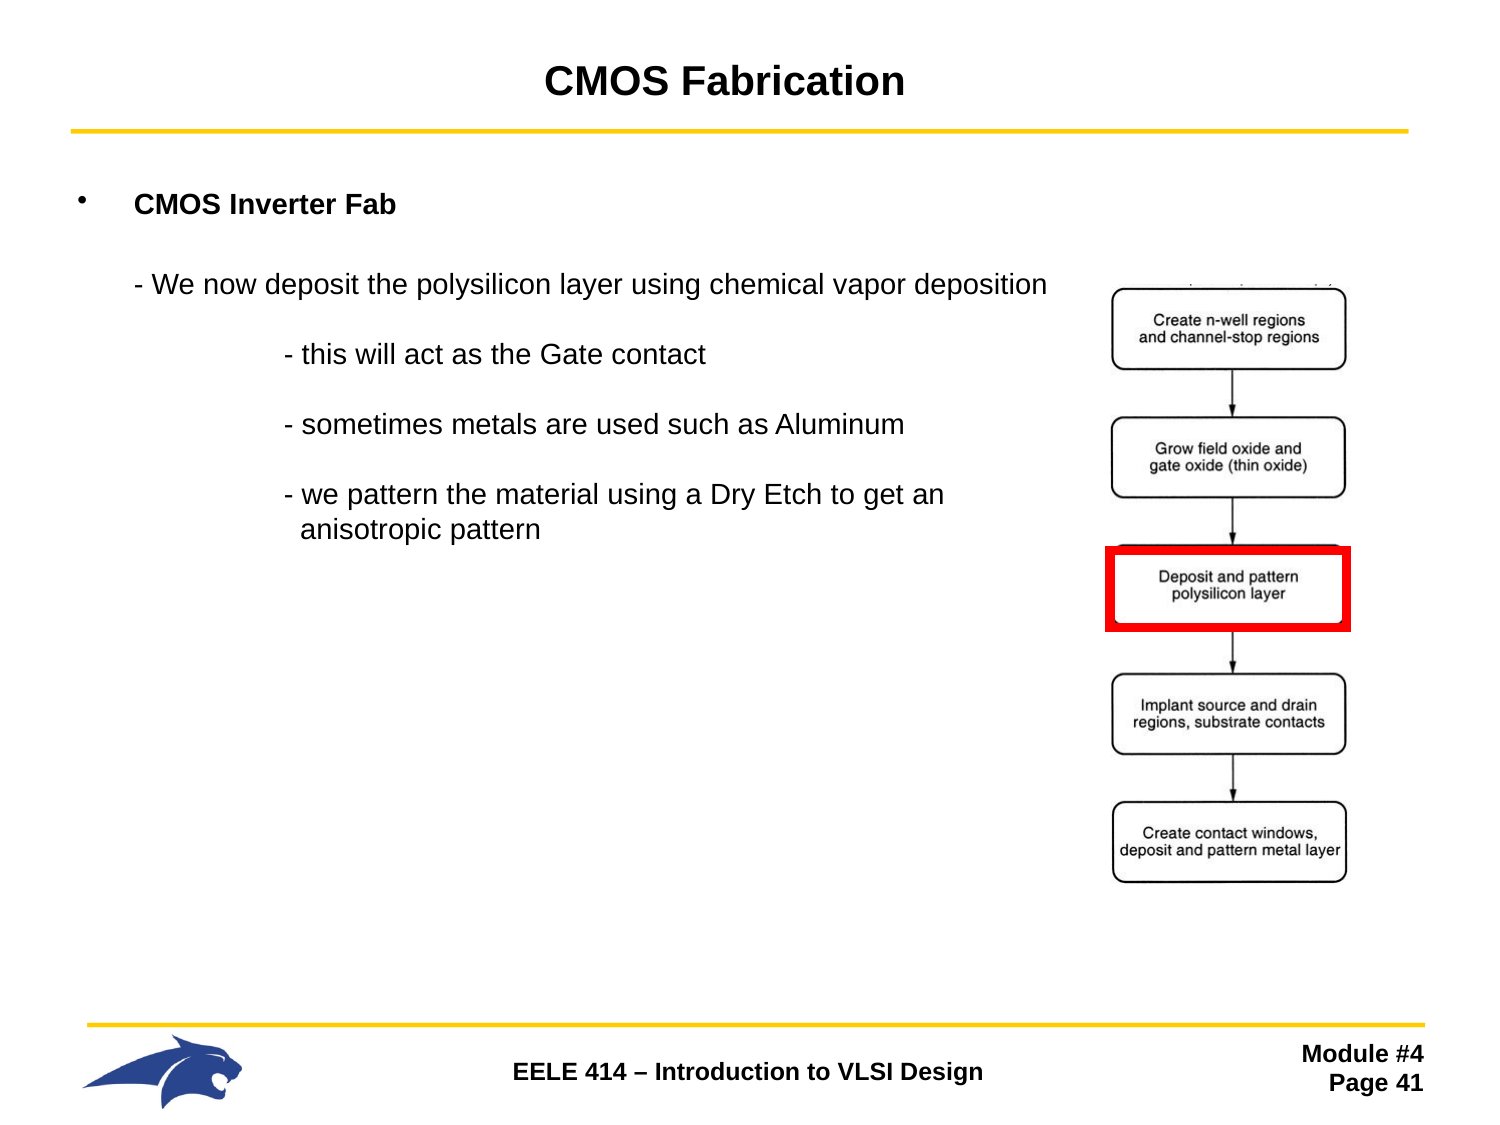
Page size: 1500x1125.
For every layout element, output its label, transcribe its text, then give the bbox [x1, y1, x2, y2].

picture [82, 1034, 242, 1109]
picture [1109, 284, 1355, 885]
list CMOS Inverter Fab - We now deposit the polysilicon layer using chemical vapor deposition - this will act as the Gate contact - sometimes metals are used such as Aluminum - we pattern the material using a Dry Etch to get an anisotropic pattern [62, 177, 1460, 941]
title CMOS Fabrication [87, 37, 1363, 120]
